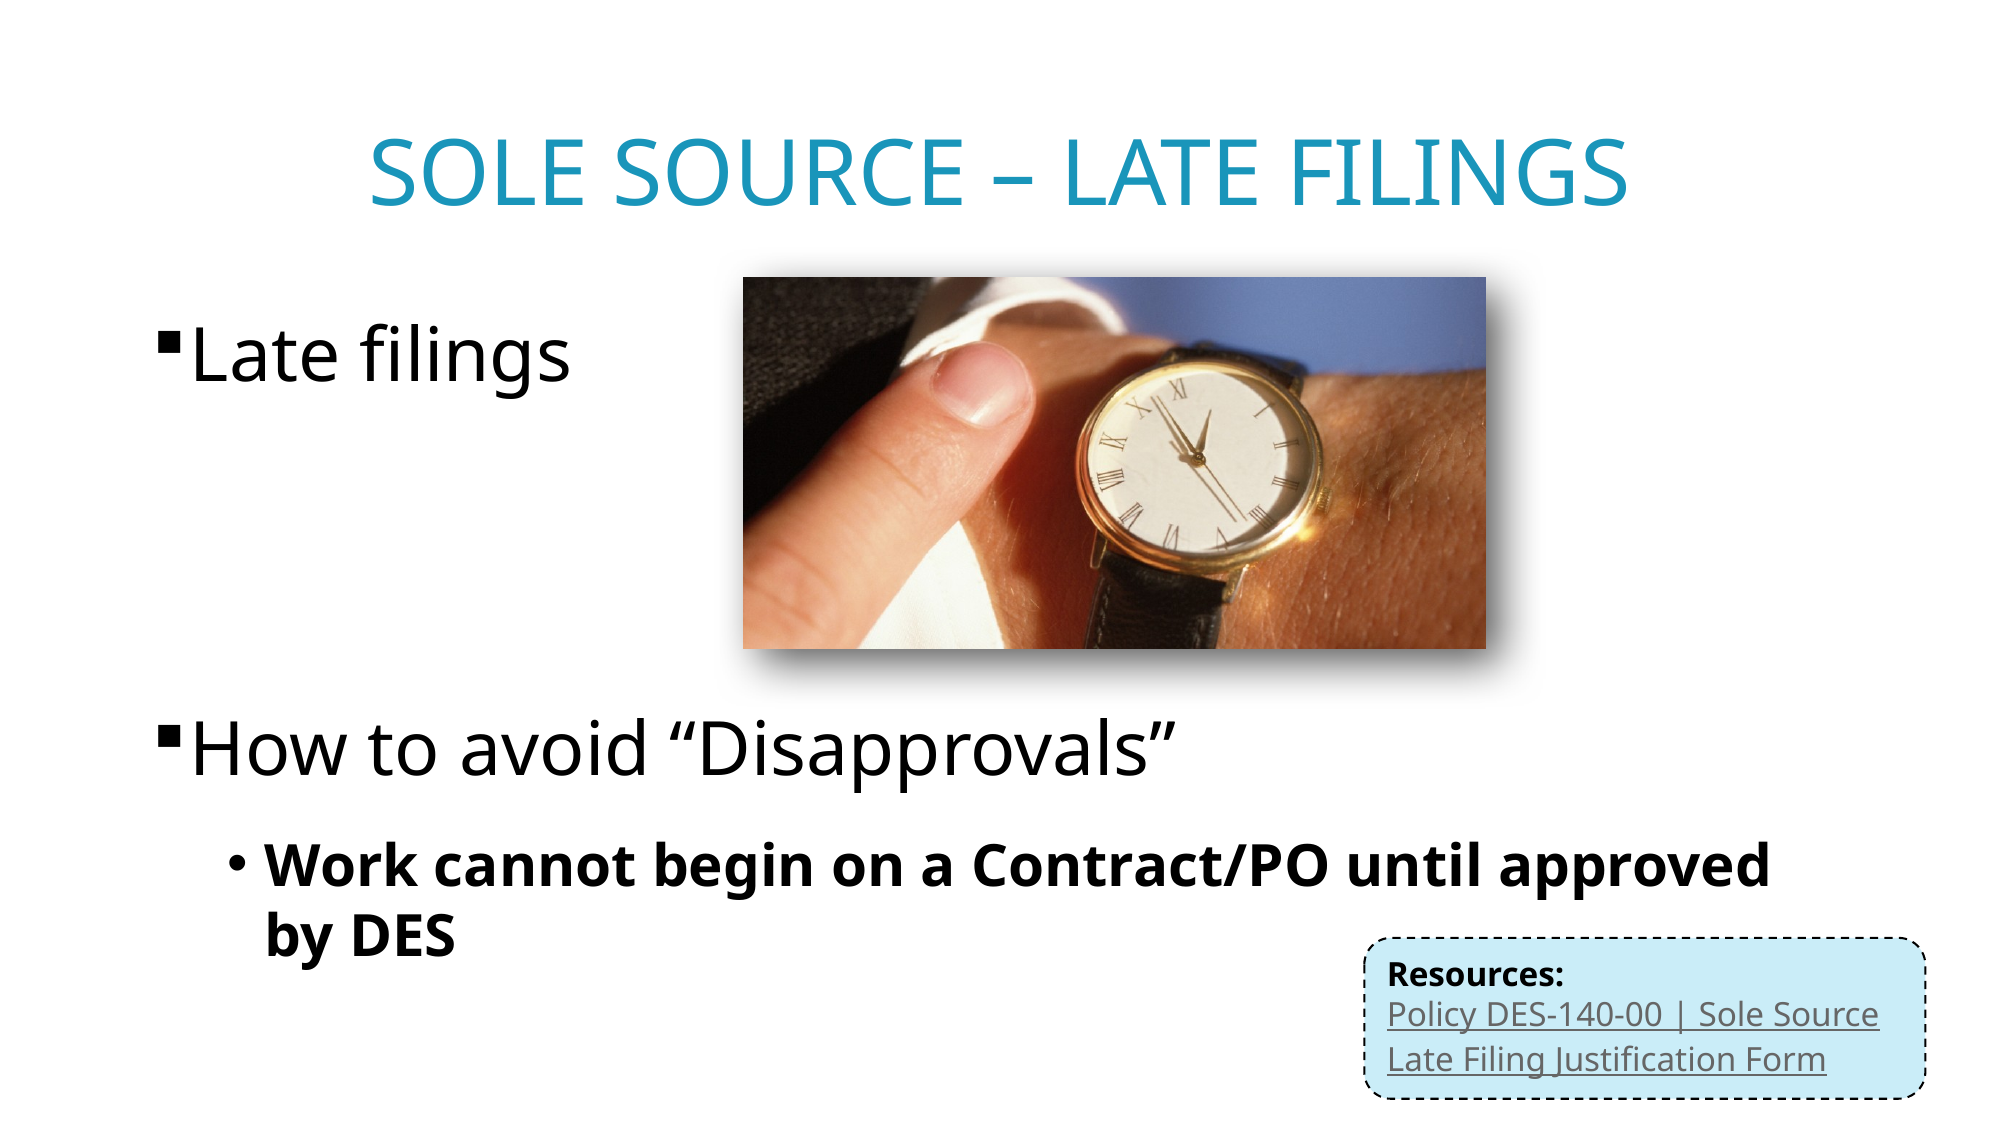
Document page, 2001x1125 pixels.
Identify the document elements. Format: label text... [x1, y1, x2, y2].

title Sole Source – Late filings [137, 59, 1863, 278]
picture [743, 277, 1486, 649]
list Late filings How to avoid “Disapprovals” Work cannot begin on a Contract/PO until approved by DES [137, 299, 1863, 1014]
text_box Resources: Policy DES-140-00 | Sole Source Late Filing Justification Form [1363, 936, 1927, 1100]
